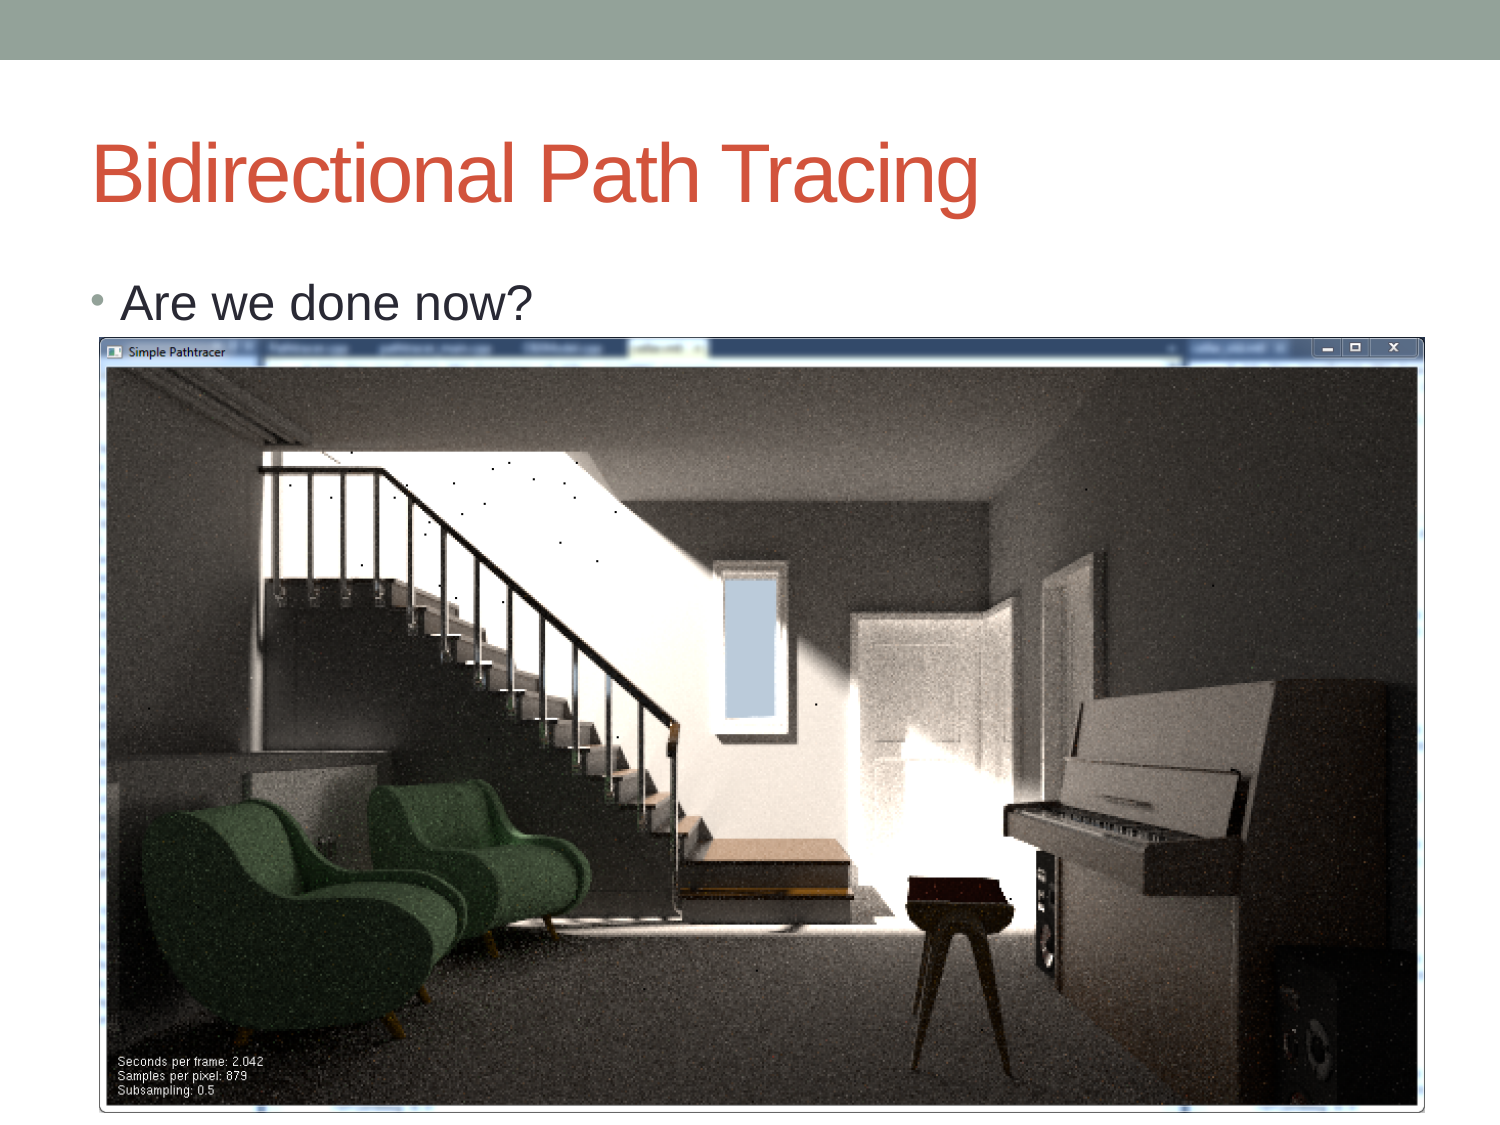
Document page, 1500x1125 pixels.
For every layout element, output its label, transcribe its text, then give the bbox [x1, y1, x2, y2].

picture [99, 337, 1426, 1113]
list Are we done now? [75, 262, 1425, 1063]
title Bidirectional Path Tracing [75, 87, 1425, 250]
